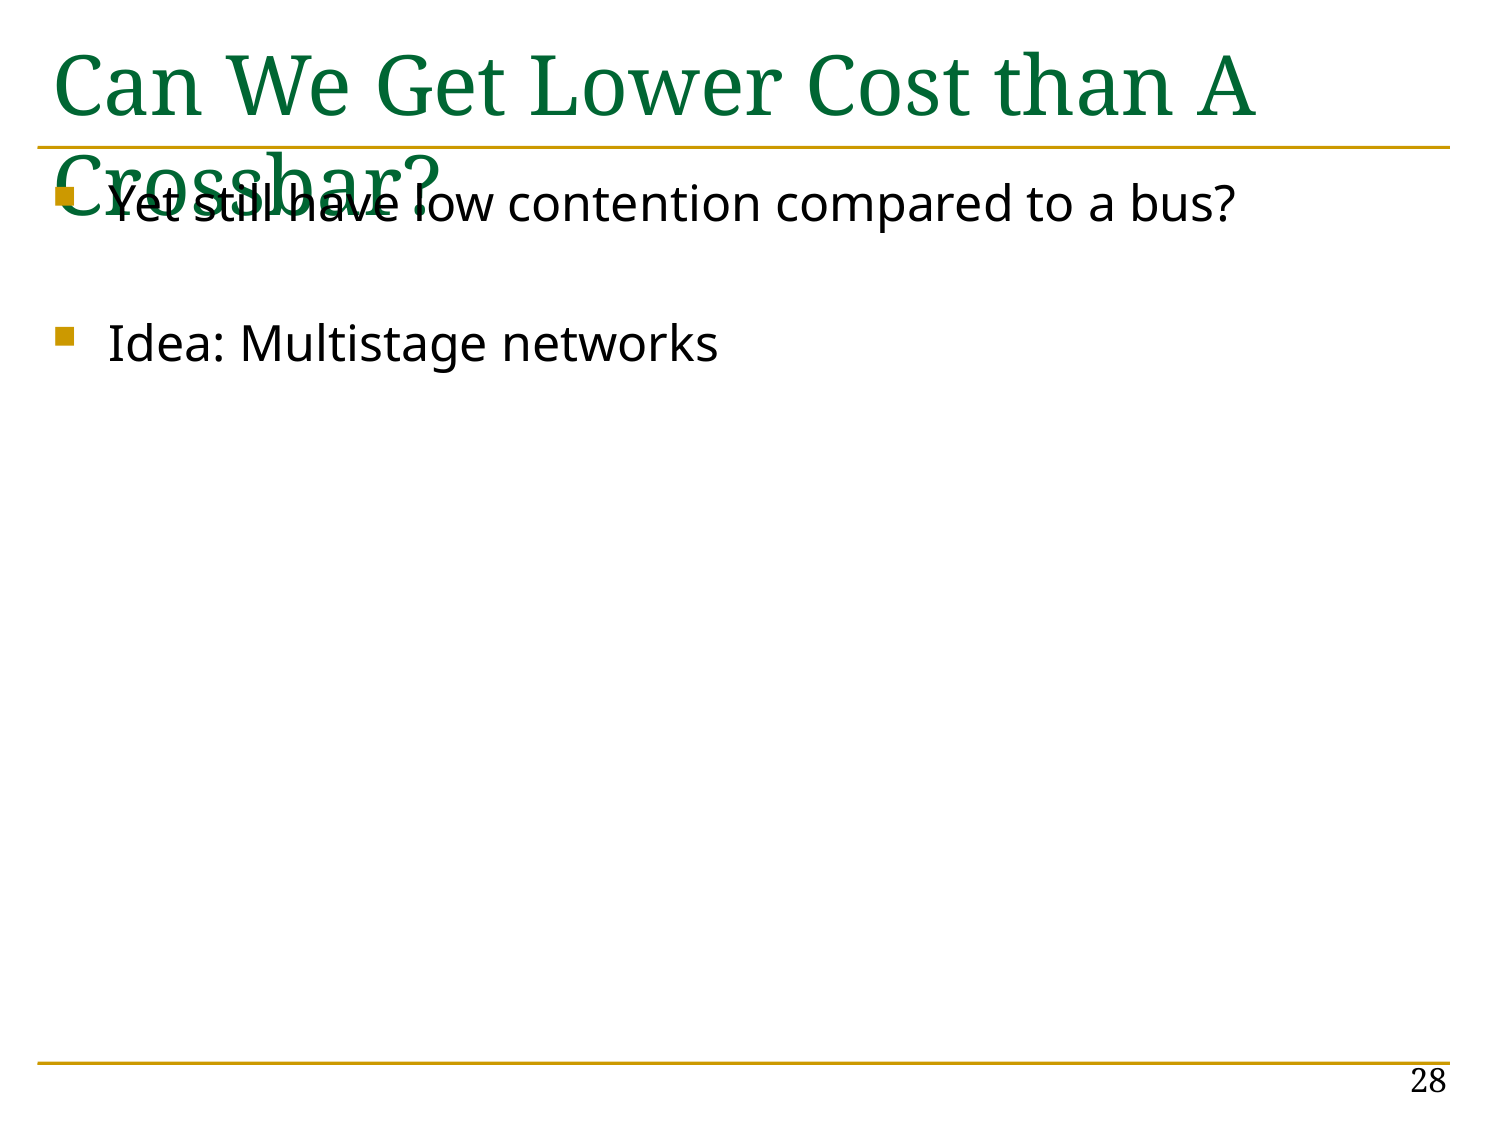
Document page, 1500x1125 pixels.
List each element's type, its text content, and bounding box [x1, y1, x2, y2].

slide_number 28 [1111, 1036, 1462, 1112]
title Can We Get Lower Cost than A Crossbar? [37, 24, 1500, 200]
list Yet still have low contention compared to a bus? Idea: Multistage networks [37, 163, 1450, 1016]
